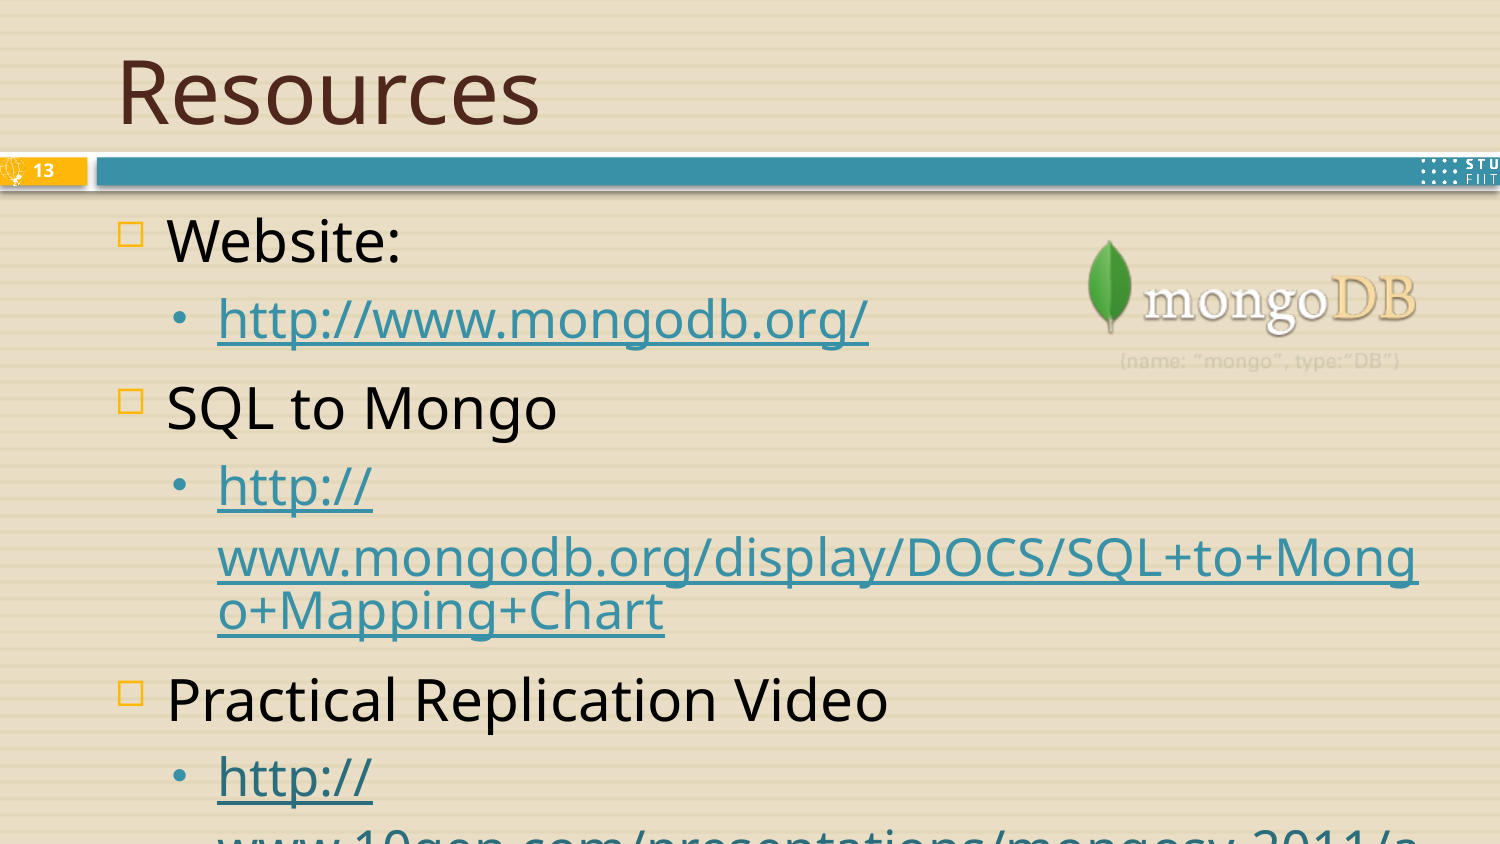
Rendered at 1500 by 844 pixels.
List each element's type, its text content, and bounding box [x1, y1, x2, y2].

picture [1421, 157, 1499, 186]
picture [1083, 236, 1423, 378]
list Website: http://www.mongodb.org/ SQL to Mongo http://www.mongodb.org/display/DOCS/SQL+to+Mongo+Mapping+Chart Practical Replication Video http://www.10gen.com/presentations/mongosv-2011/a-mongodb-replication-primer-replica-sets-in-practice [100, 196, 1438, 844]
title Resources [100, 28, 1438, 150]
slide_number 13 [0, 156, 88, 187]
